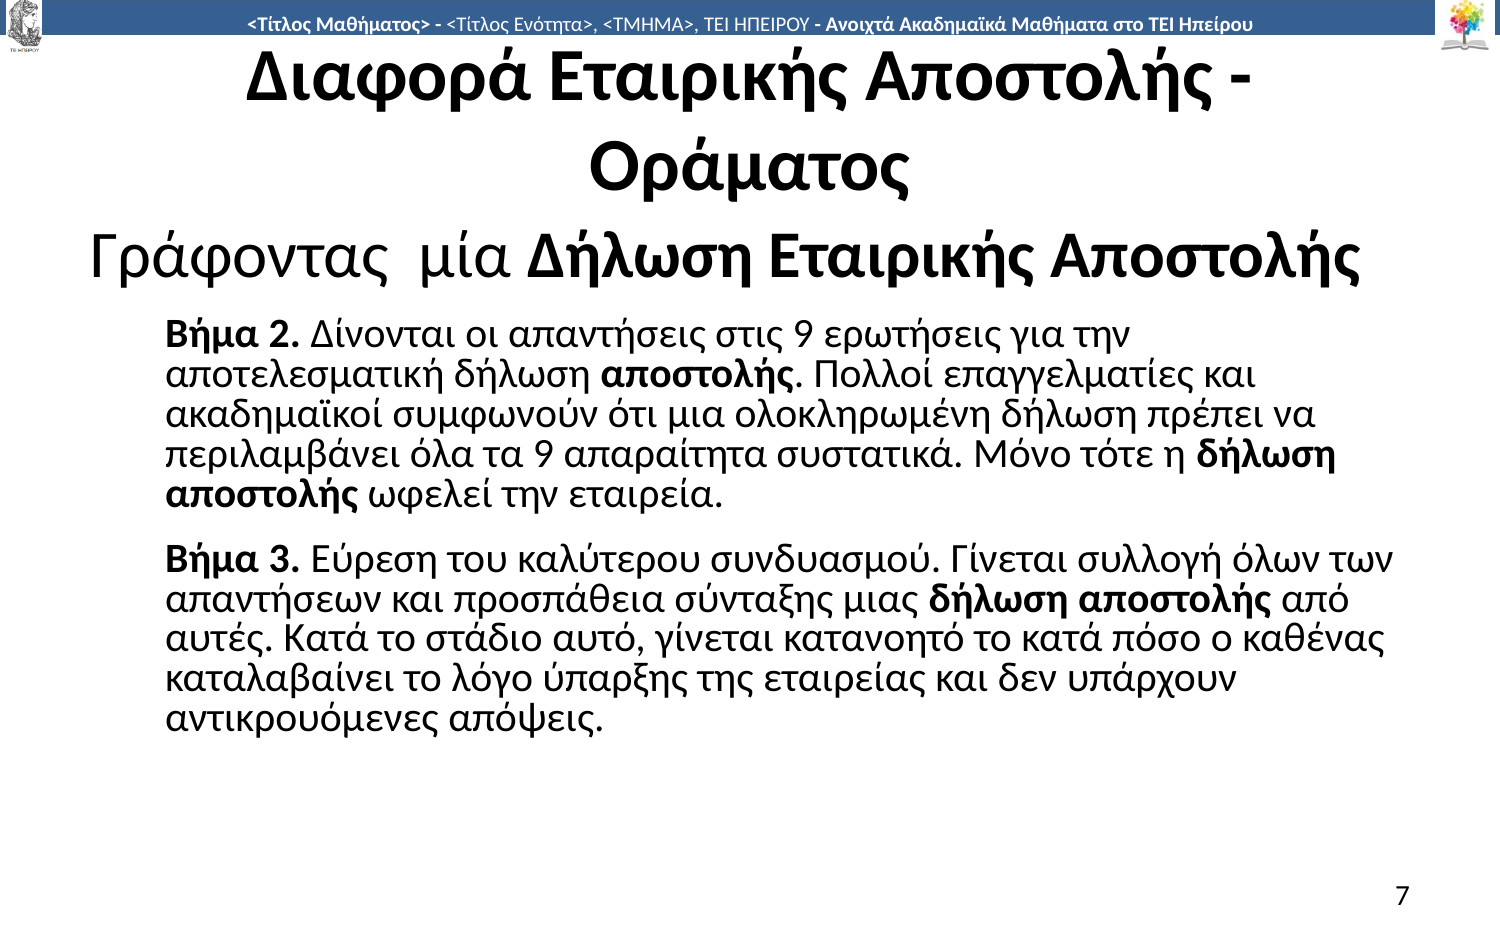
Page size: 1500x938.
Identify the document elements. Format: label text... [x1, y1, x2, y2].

picture [1435, 0, 1495, 52]
slide_number 7 [1074, 868, 1425, 919]
picture [6, 0, 42, 54]
list Γράφοντας μία Δήλωση Εταιρικής Αποστολής Βήμα 2. Δίνονται οι απαντήσεις στις 9 ερωτήσεις για την αποτελεσματική δήλωση αποστολής. Πολλοί επαγγελματίες και ακαδημαϊκοί συμφωνούν ότι μια ολοκληρωμένη δήλωση πρέπει να περιλαμβάνει όλα τα 9 απαραίτητα συστατικά. Μόνο τότε η δήλωση αποστολής ωφελεί την εταιρεία. Βήμα 3. Εύρεση του καλύτερου συνδυασμού. Γίνεται συλλογή όλων των απαντήσεων και προσπάθεια σύνταξης μιας δήλωση αποστολής από αυτές. Κατά το στάδιο αυτό, γίνεται κατανοητό το κατά πόσο ο καθένας καταλαβαίνει το λόγο ύπαρξης της εταιρείας και δεν υπάρχουν αντικρουόμενες απόψεις. [75, 218, 1425, 838]
title Διαφορά Εταιρικής Αποστολής - Οράματος [75, 37, 1425, 194]
